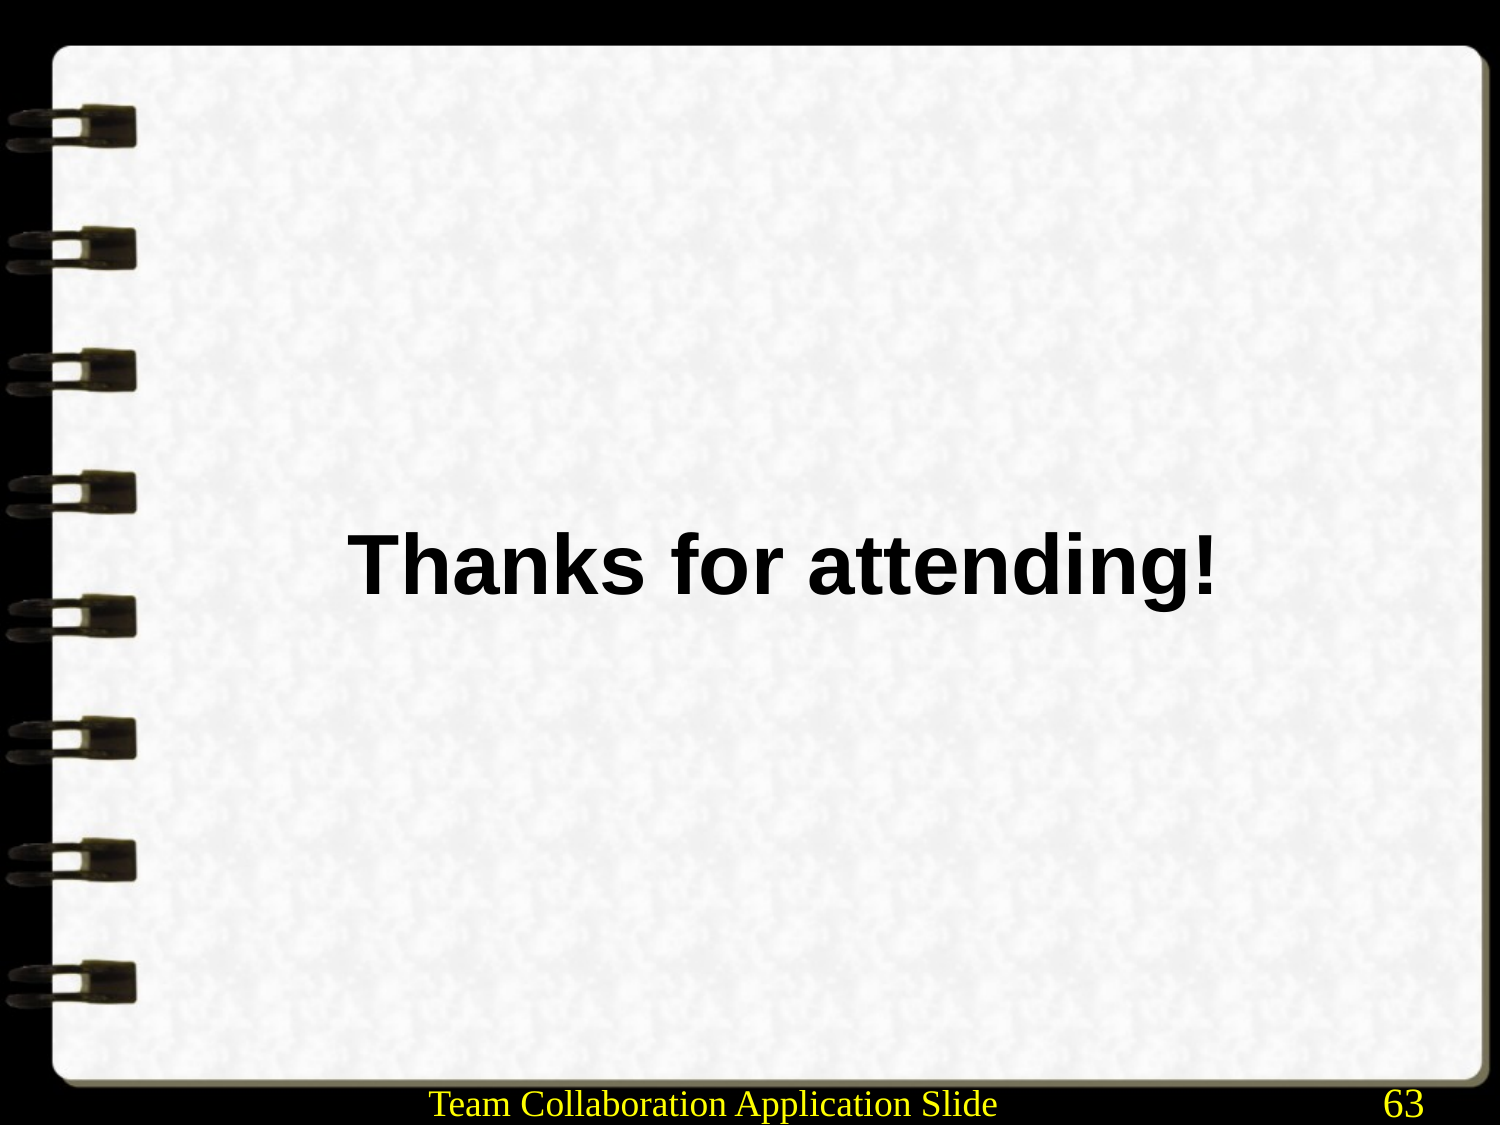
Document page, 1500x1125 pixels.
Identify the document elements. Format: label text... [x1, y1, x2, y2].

picture [0, 0, 1500, 1125]
title Thanks for attending! [62, 445, 1413, 675]
slide_number 63 [1299, 1073, 1425, 1125]
footer Team Collaboration Application Slide [382, 1071, 1045, 1125]
